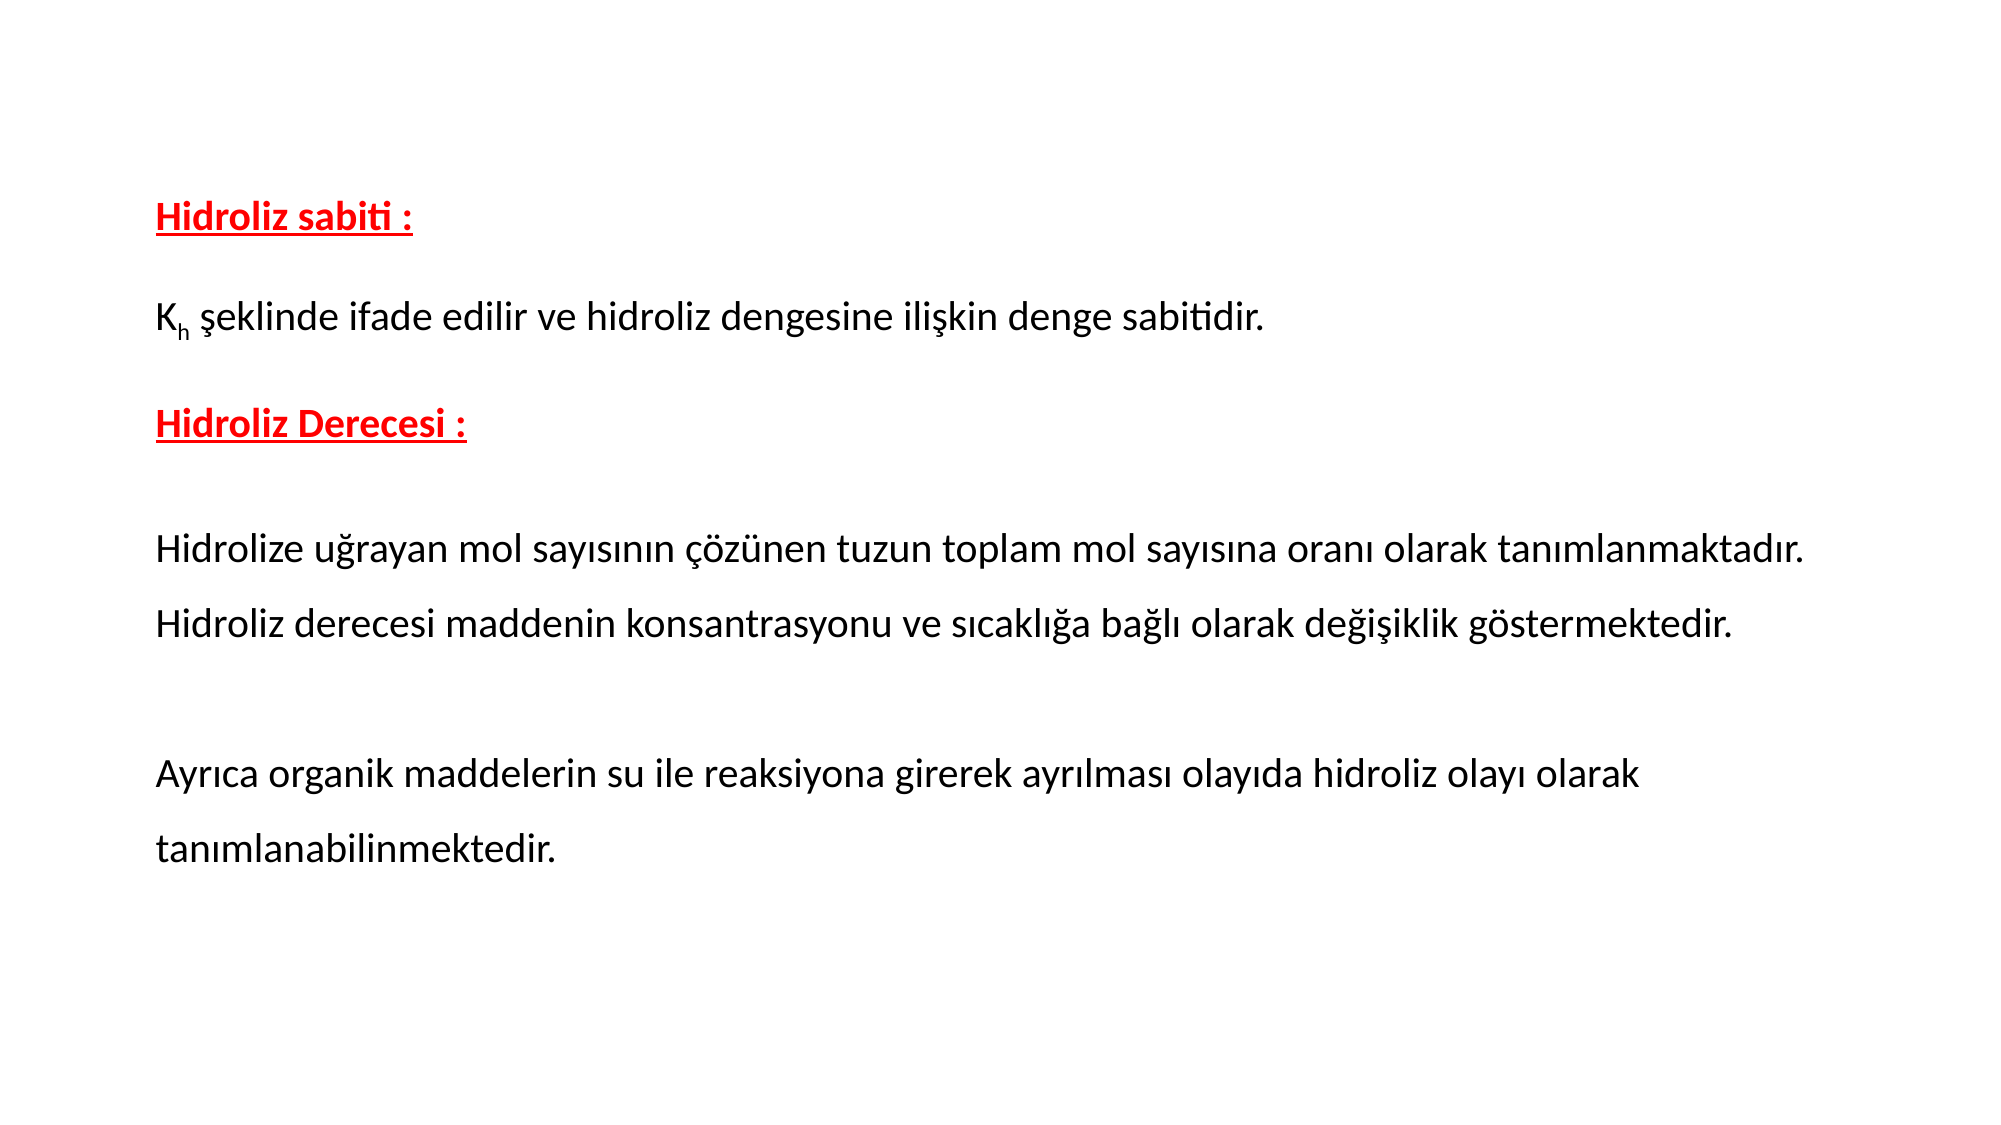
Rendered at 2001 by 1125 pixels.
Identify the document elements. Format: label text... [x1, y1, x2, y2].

text_box Hidroliz sabiti : Kh şeklinde ifade edilir ve hidroliz dengesine ilişkin denge sabitidir. Hidroliz Derecesi : Hidrolize uğrayan mol sayısının çözünen tuzun toplam mol sayısına oranı olarak tanımlanmaktadır. Hidroliz derecesi maddenin konsantrasyonu ve sıcaklığa bağlı olarak değişiklik göstermektedir. Ayrıca organik maddelerin su ile reaksiyona girerek ayrılması olayıda hidroliz olayı olarak tanımlanabilinmektedir. [140, 181, 1886, 1028]
